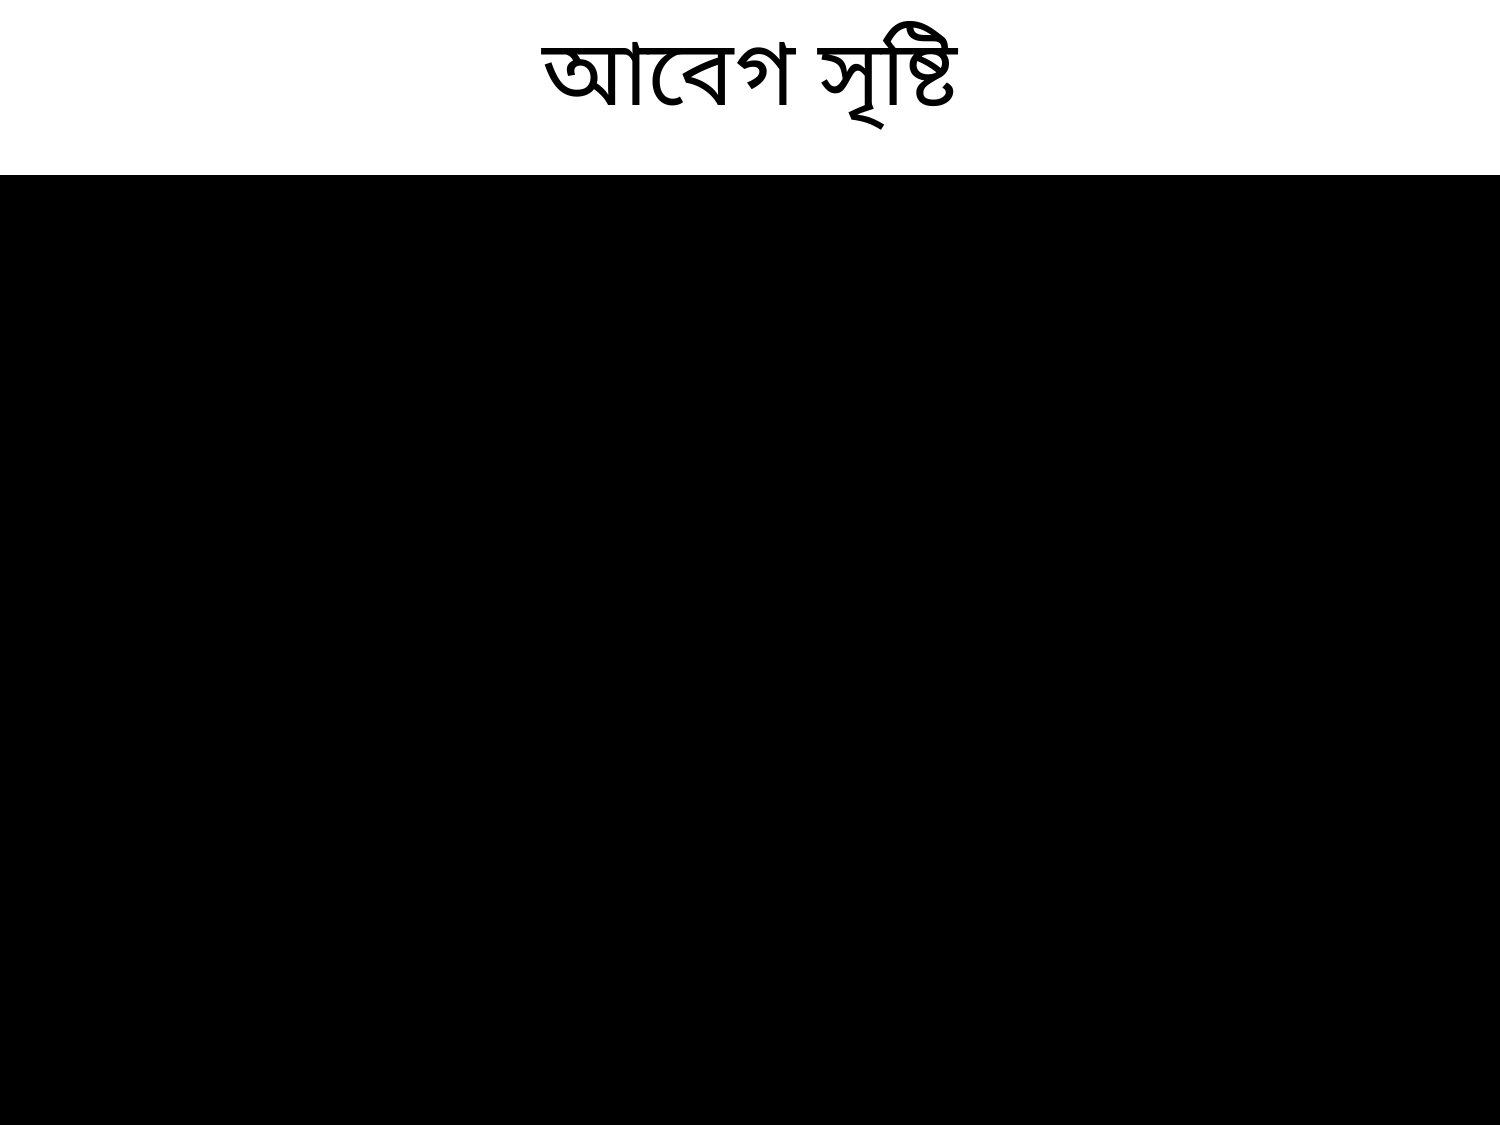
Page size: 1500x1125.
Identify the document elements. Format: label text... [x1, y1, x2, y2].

title আবেগ সৃষ্টি [0, 0, 1500, 138]
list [0, 174, 1500, 1125]
